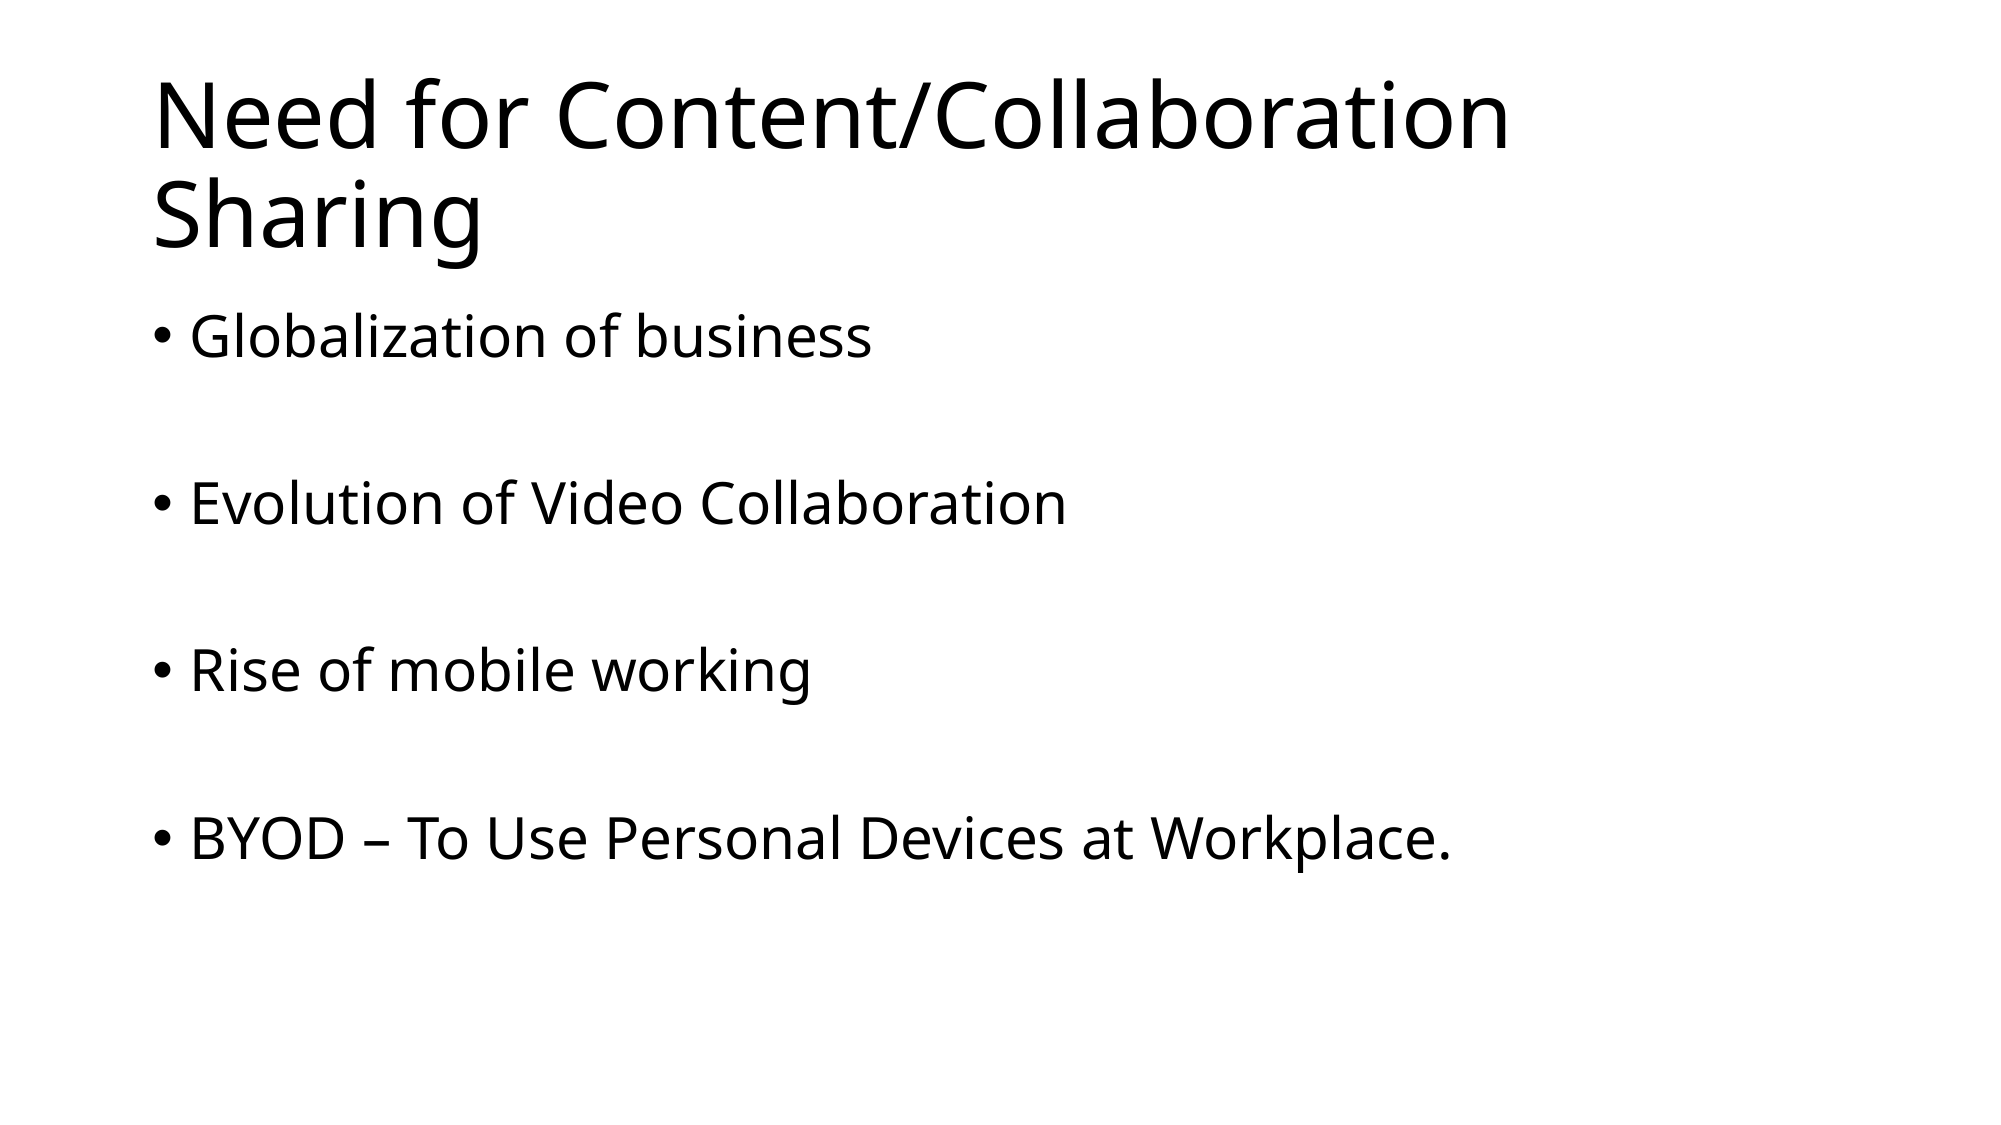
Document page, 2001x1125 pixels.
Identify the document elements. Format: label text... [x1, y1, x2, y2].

list Globalization of business Evolution of Video Collaboration Rise of mobile working BYOD – To Use Personal Devices at Workplace. [137, 299, 1863, 1014]
title Need for Content/Collaboration Sharing [137, 59, 1863, 278]
